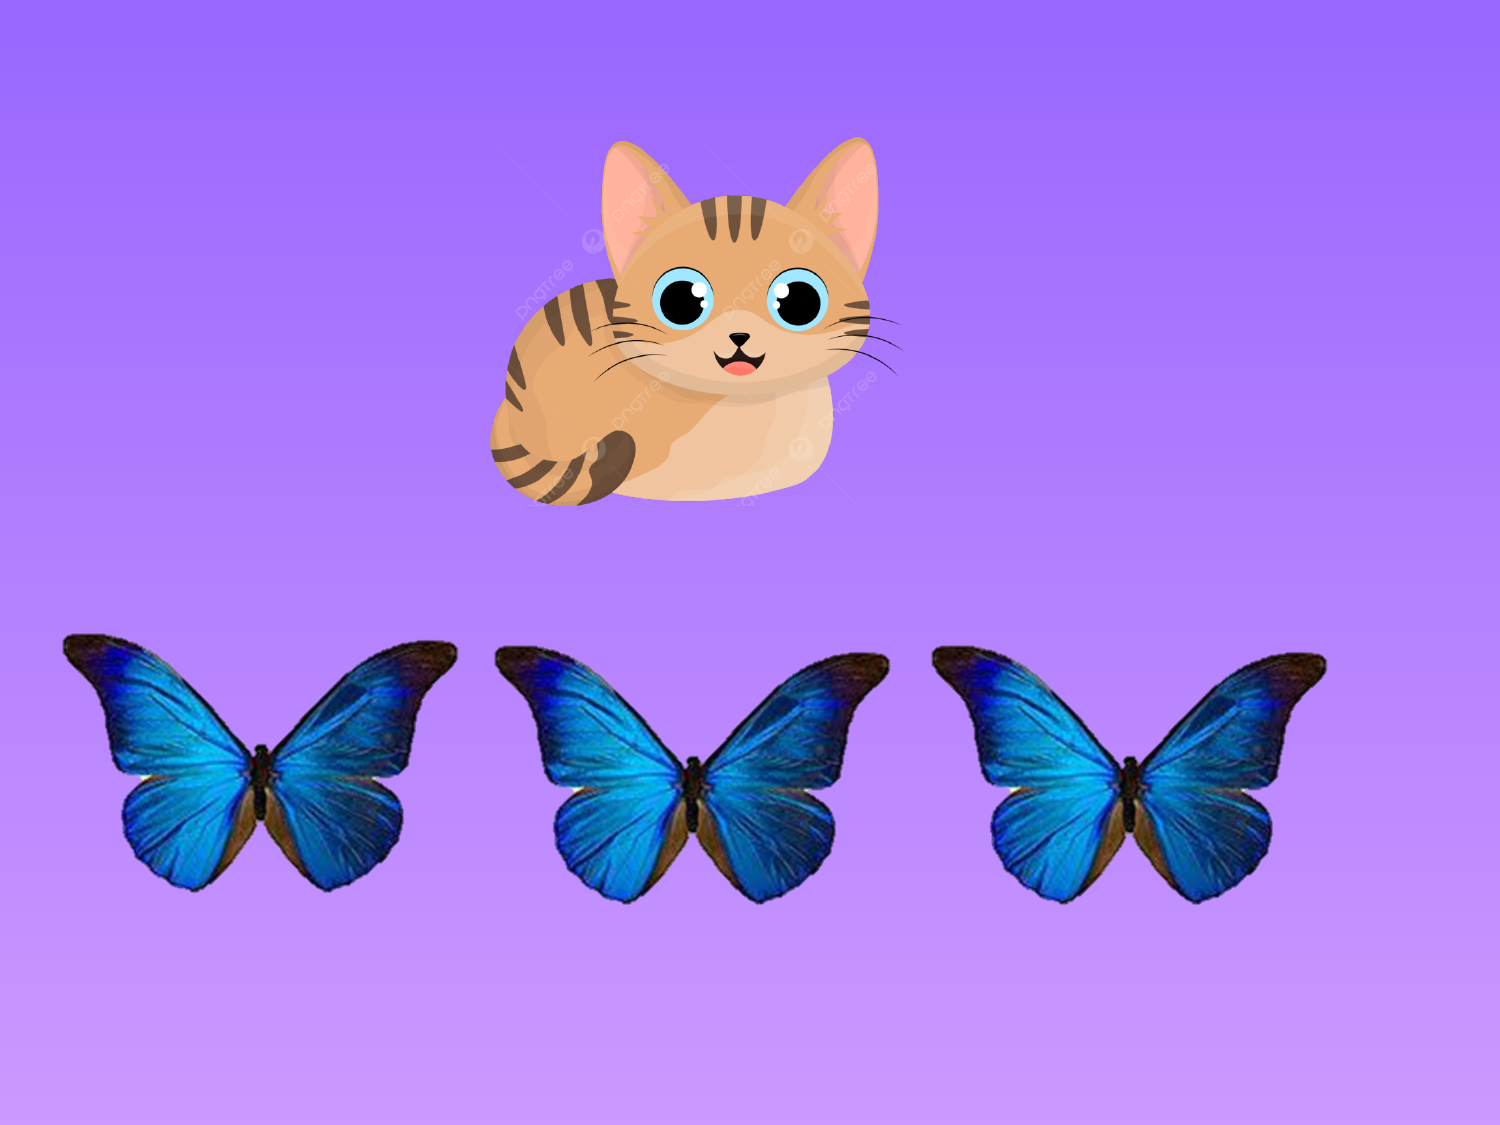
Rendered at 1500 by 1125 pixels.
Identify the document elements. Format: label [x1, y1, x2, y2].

picture [33, 609, 1360, 931]
picture [489, 137, 904, 506]
